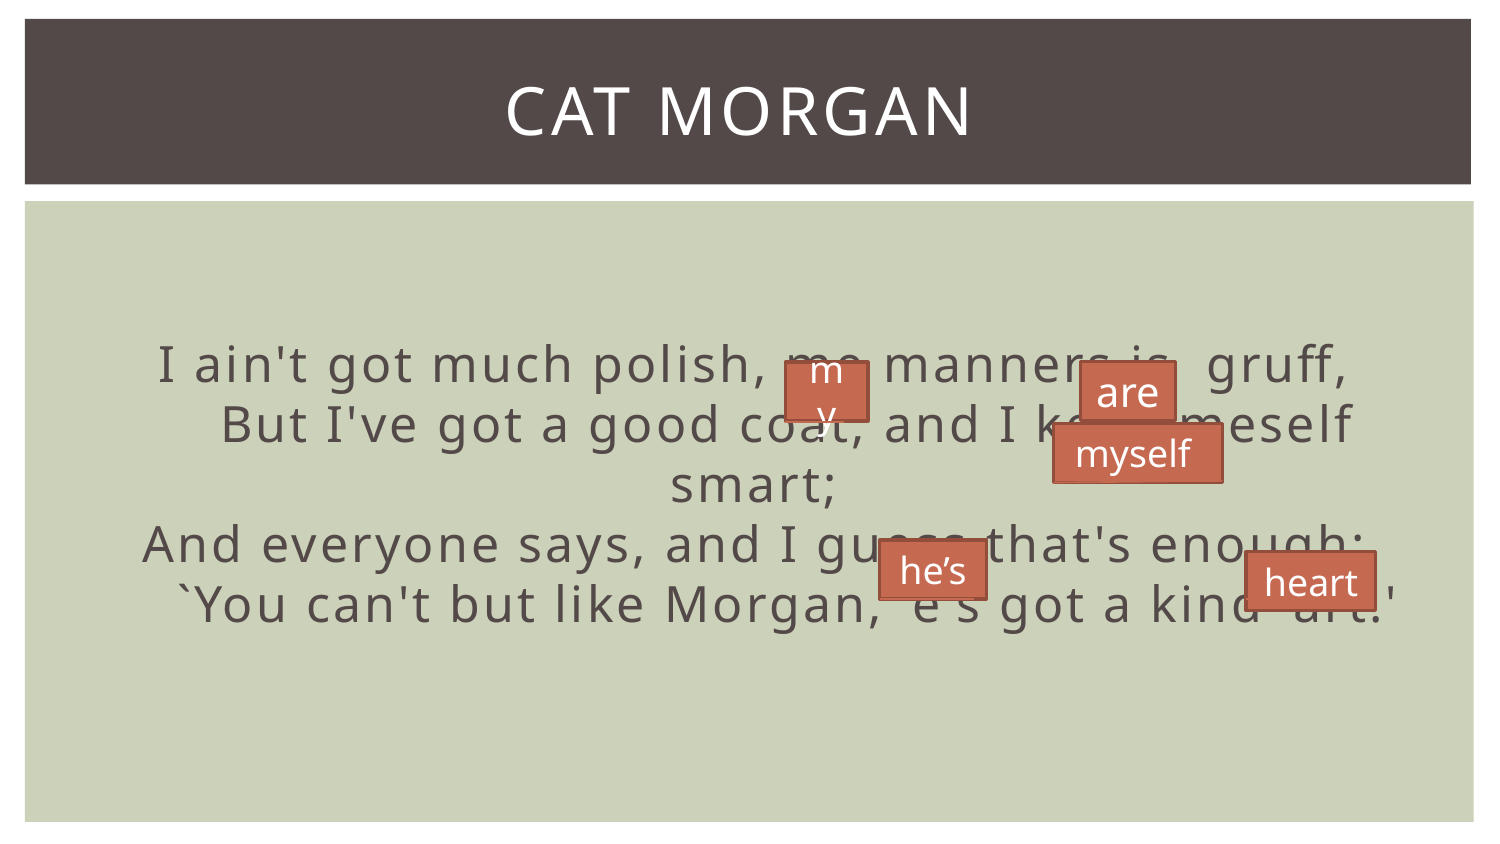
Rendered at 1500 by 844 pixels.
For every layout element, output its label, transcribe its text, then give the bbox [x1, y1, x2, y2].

text_box he’s [878, 538, 988, 601]
list I ain't got much polish, me manners is gruff, But I've got a good coat, and I keep meself smart; And everyone says, and I guess that's enough: `You can't but like Morgan, 'e's got a kind 'art.' [62, 211, 1442, 754]
text_box myself [1052, 422, 1224, 481]
text_box my [784, 360, 870, 423]
text_box heart [1244, 550, 1377, 612]
title Cat Morgan [62, 43, 1438, 174]
text_box are [1079, 360, 1177, 422]
